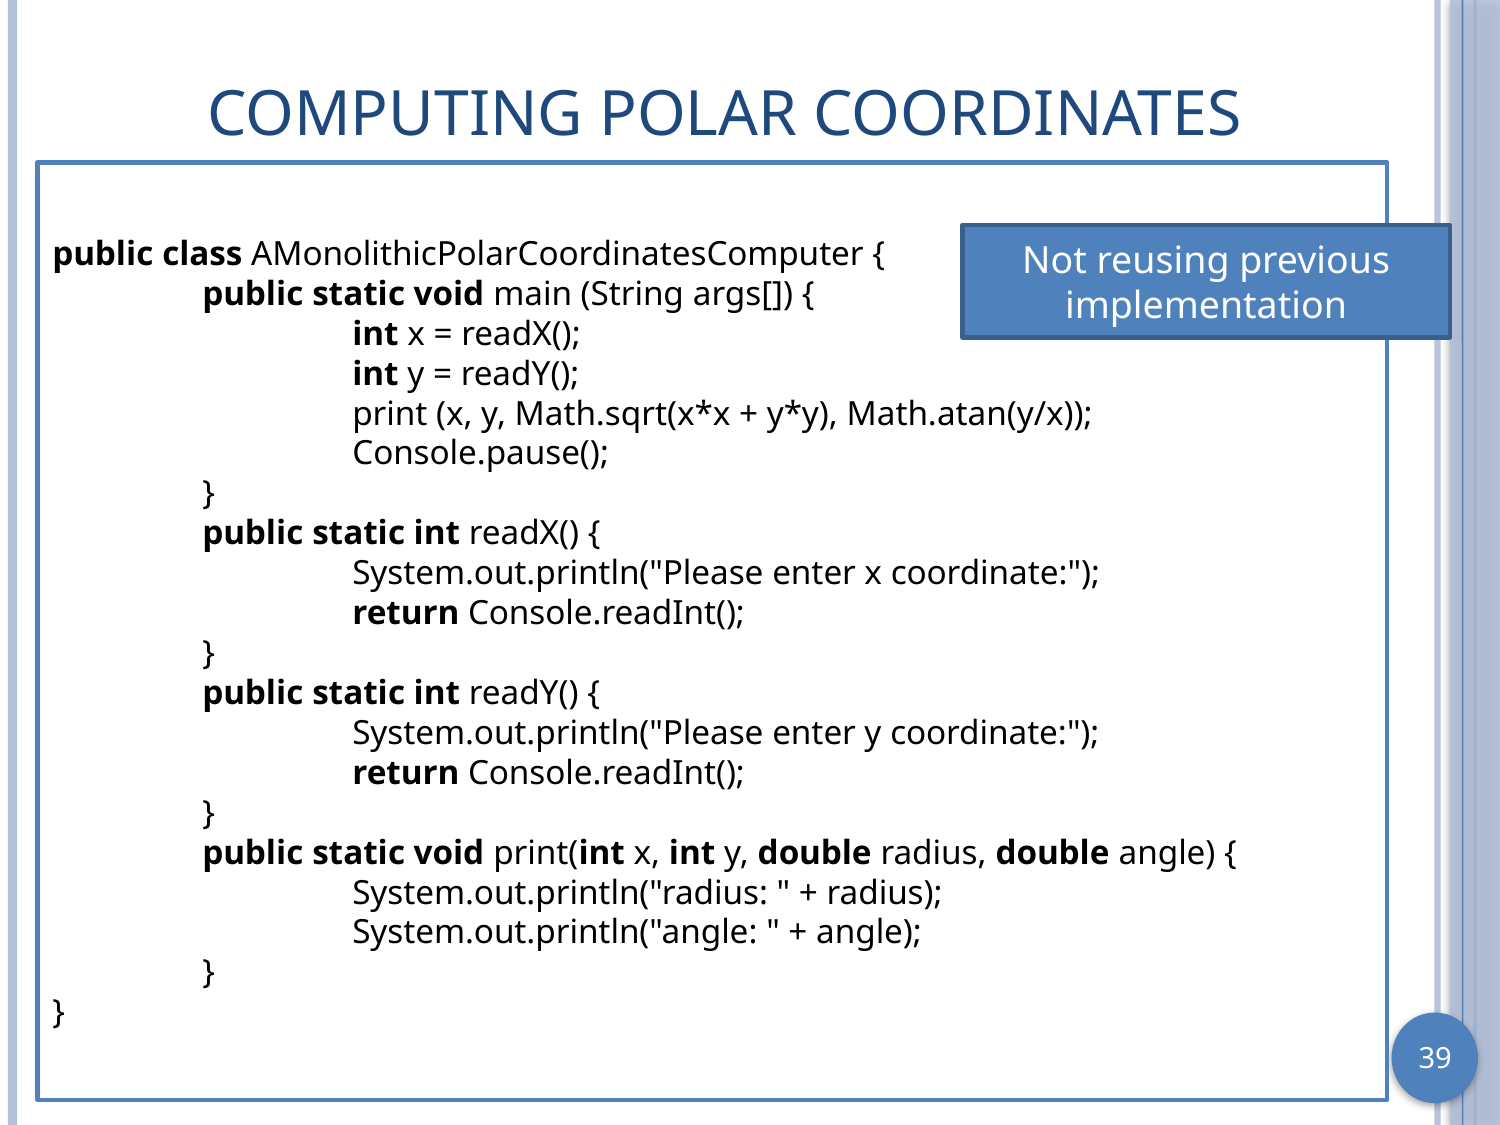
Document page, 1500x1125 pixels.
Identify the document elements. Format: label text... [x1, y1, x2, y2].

title Computing Polar Coordinates [75, 45, 1375, 160]
text_box public class AMonolithicPolarCoordinatesComputer { public static void main (String args[]) { int x = readX(); int y = readY(); print (x, y, Math.sqrt(x*x + y*y), Math.atan(y/x)); Console.pause(); } public static int readX() { System.out.println("Please enter x coordinate:"); return Console.readInt(); } public static int readY() { System.out.println("Please enter y coordinate:"); return Console.readInt(); } public static void print(int x, int y, double radius, double angle) { System.out.println("radius: " + radius); System.out.println("angle: " + angle); } } [35, 160, 1389, 1102]
text_box Not reusing previous implementation [960, 223, 1452, 340]
